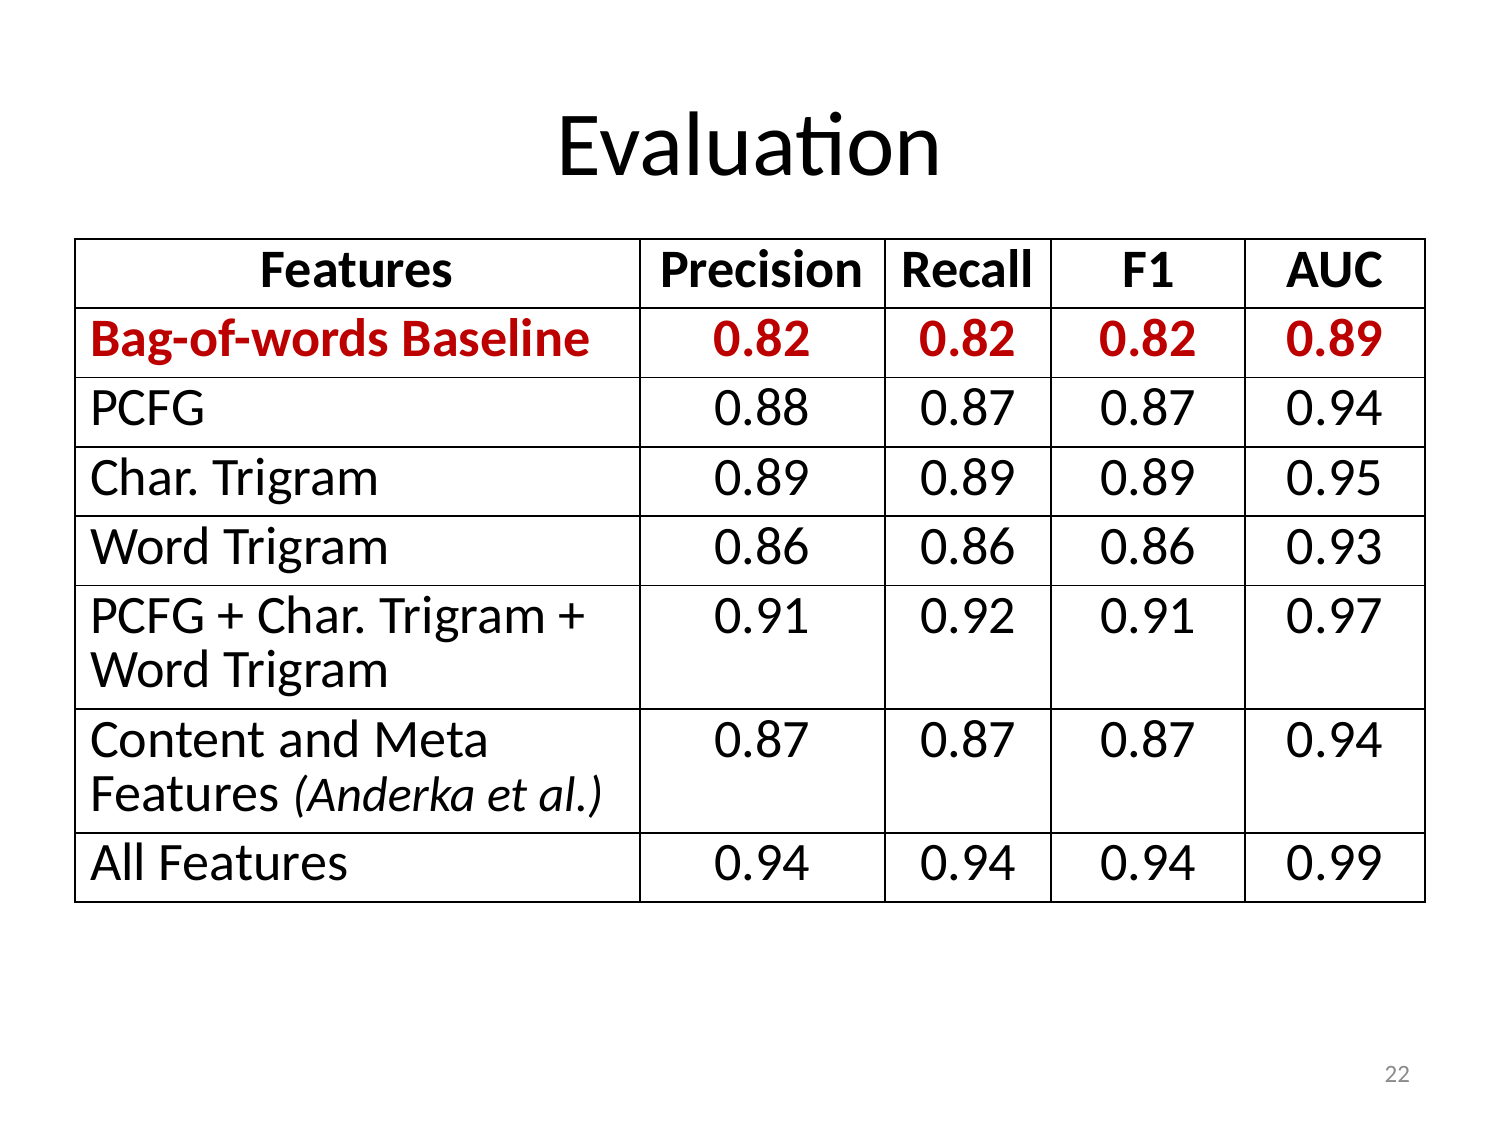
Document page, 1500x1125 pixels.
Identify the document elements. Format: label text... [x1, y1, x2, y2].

table_cell 0.86 [886, 517, 1050, 585]
table_cell 0.82 [886, 309, 1050, 377]
table_cell Bag-of-words Baseline [76, 309, 639, 377]
table_cell 0.87 [1052, 378, 1244, 446]
table_cell Word Trigram [76, 517, 639, 585]
table_cell 0.93 [1246, 517, 1424, 585]
table_cell 0.94 [1052, 834, 1244, 901]
table_header AUC [1246, 240, 1424, 307]
table_header Features [76, 240, 639, 307]
table_cell 0.86 [641, 517, 884, 585]
table_header Precision [641, 240, 884, 307]
table_cell 0.94 [1246, 378, 1424, 446]
slide_number 22 [1074, 1042, 1425, 1103]
table_header F1 [1052, 240, 1244, 307]
table_cell 0.95 [1246, 448, 1424, 515]
table_cell 0.89 [1246, 309, 1424, 377]
table_cell 0.91 [1052, 586, 1244, 708]
table_cell 0.82 [641, 309, 884, 377]
table_cell 0.94 [886, 834, 1050, 901]
table_cell 0.89 [641, 448, 884, 515]
table_cell 0.97 [1246, 586, 1424, 708]
table_cell Content and Meta Features (Anderka et al.) [76, 710, 639, 832]
table_cell PCFG + Char. Trigram + Word Trigram [76, 586, 639, 708]
table_cell 0.94 [1246, 710, 1424, 832]
table_cell Char. Trigram [76, 448, 639, 515]
table_cell 0.86 [1052, 517, 1244, 585]
table_cell 0.82 [1052, 309, 1244, 377]
table_cell All Features [76, 834, 639, 901]
table_cell 0.87 [1052, 710, 1244, 832]
table_cell PCFG [76, 378, 639, 446]
table_cell 0.87 [886, 378, 1050, 446]
table_cell 0.87 [886, 710, 1050, 832]
table_cell 0.94 [641, 834, 884, 901]
table_cell 0.89 [1052, 448, 1244, 515]
table_header Recall [886, 240, 1050, 307]
table_cell 0.89 [886, 448, 1050, 515]
title Evaluation [75, 45, 1425, 233]
table_cell 0.92 [886, 586, 1050, 708]
table_cell 0.87 [641, 710, 884, 832]
table_cell 0.88 [641, 378, 884, 446]
table_cell 0.99 [1246, 834, 1424, 901]
table_cell 0.91 [641, 586, 884, 708]
